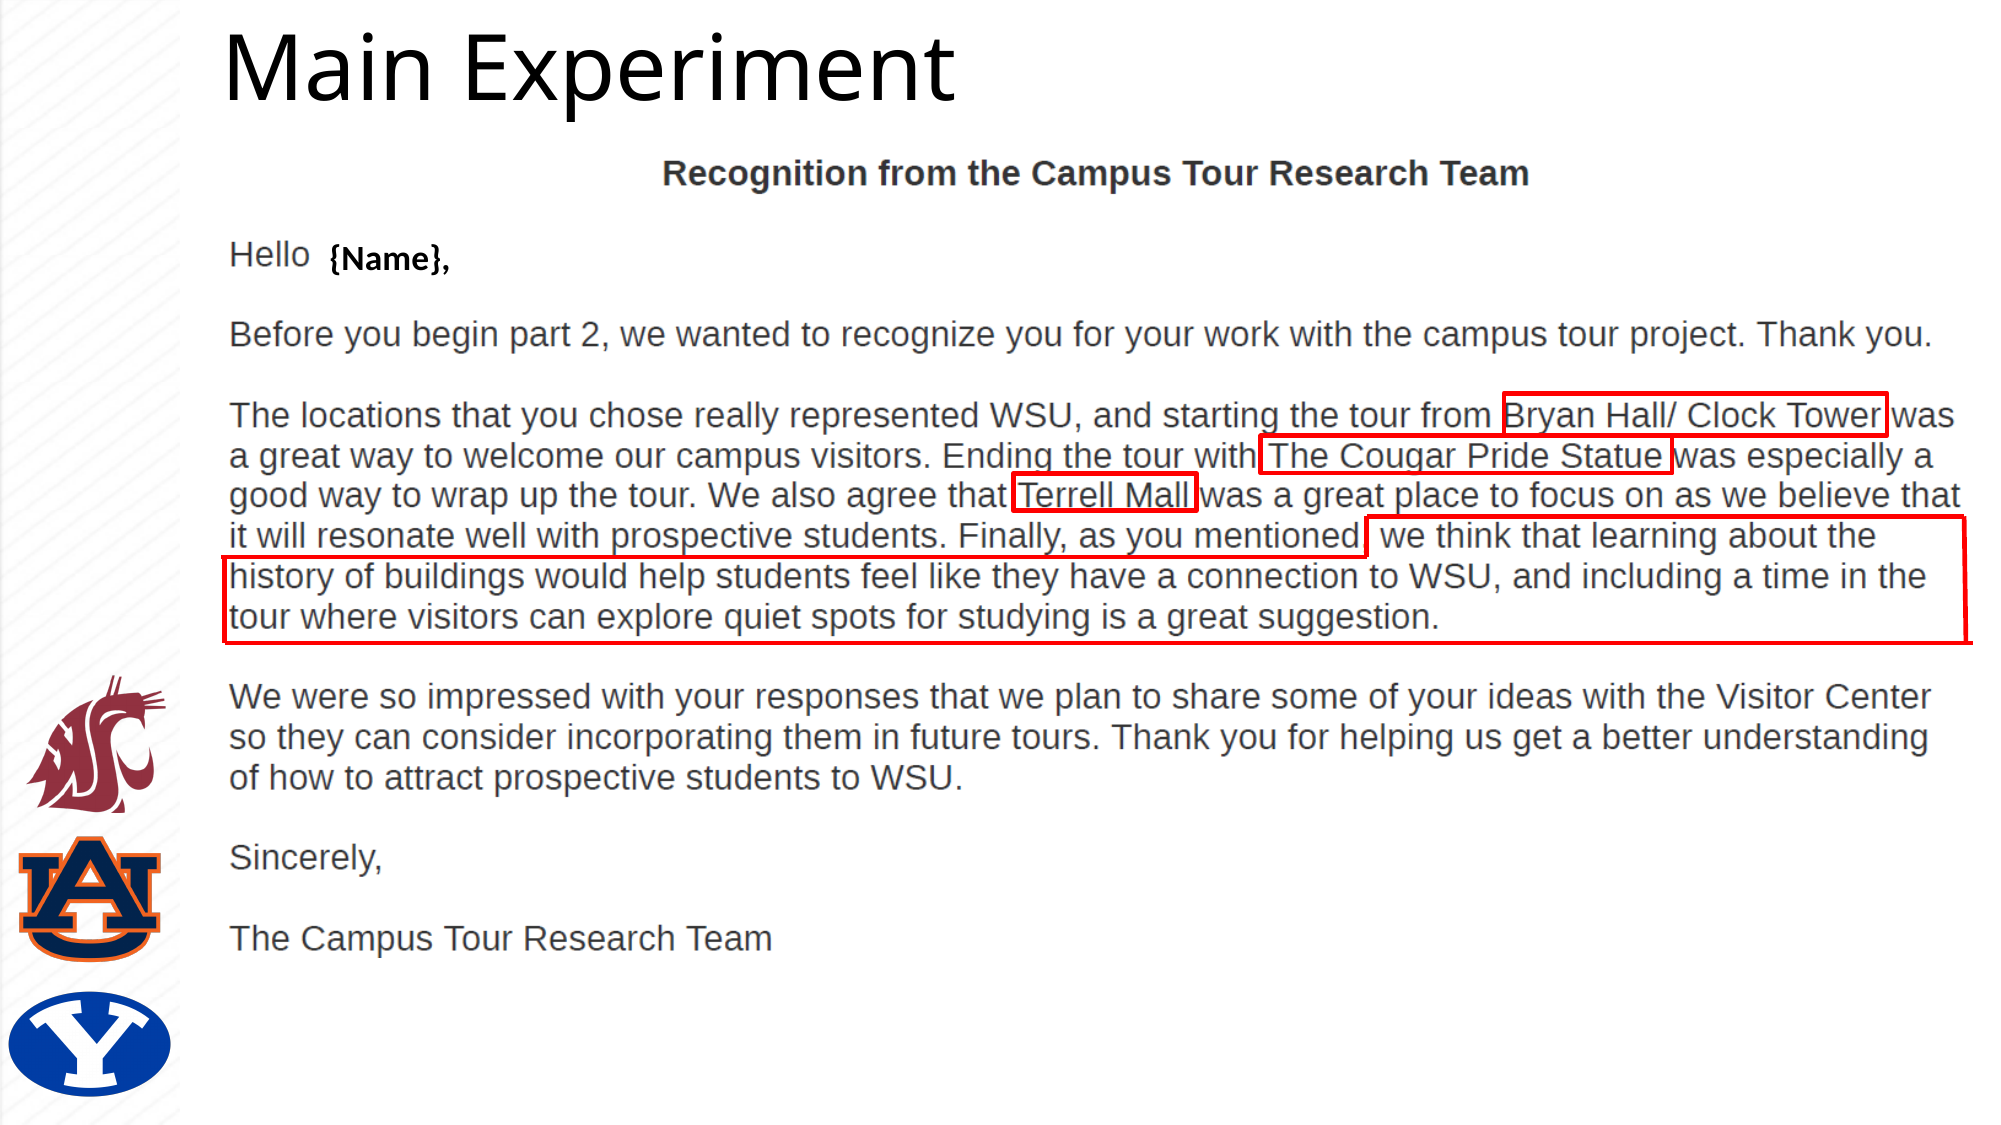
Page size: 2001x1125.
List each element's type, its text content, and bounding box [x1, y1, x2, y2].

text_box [0, 0, 181, 1125]
title Main Experiment [206, 2, 1863, 140]
picture [226, 517, 1963, 642]
picture [205, 155, 1974, 959]
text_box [1963, 515, 1967, 642]
